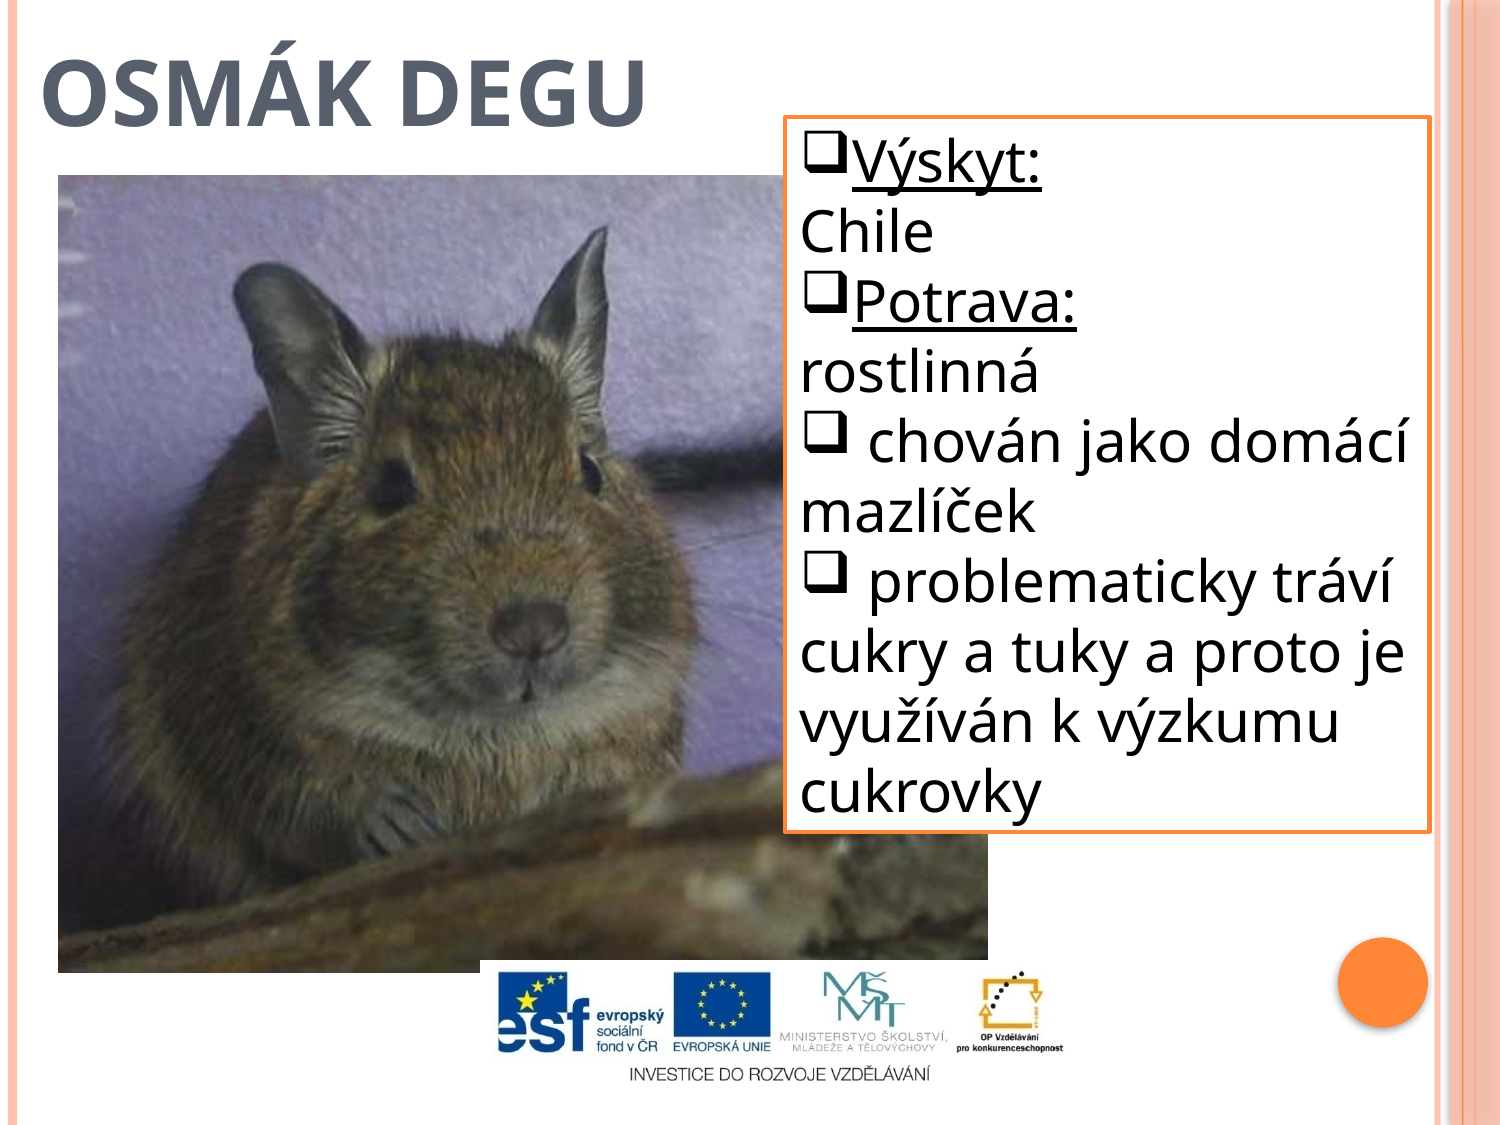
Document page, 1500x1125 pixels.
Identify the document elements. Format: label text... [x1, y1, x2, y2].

picture [58, 175, 1081, 1093]
text_box Výskyt: Chile Potrava: rostlinná chován jako domácí mazlíček problematicky tráví cukry a tuky a proto je využíván k výzkumu cukrovky [783, 115, 1432, 834]
title Osmák degu [23, 0, 1374, 153]
